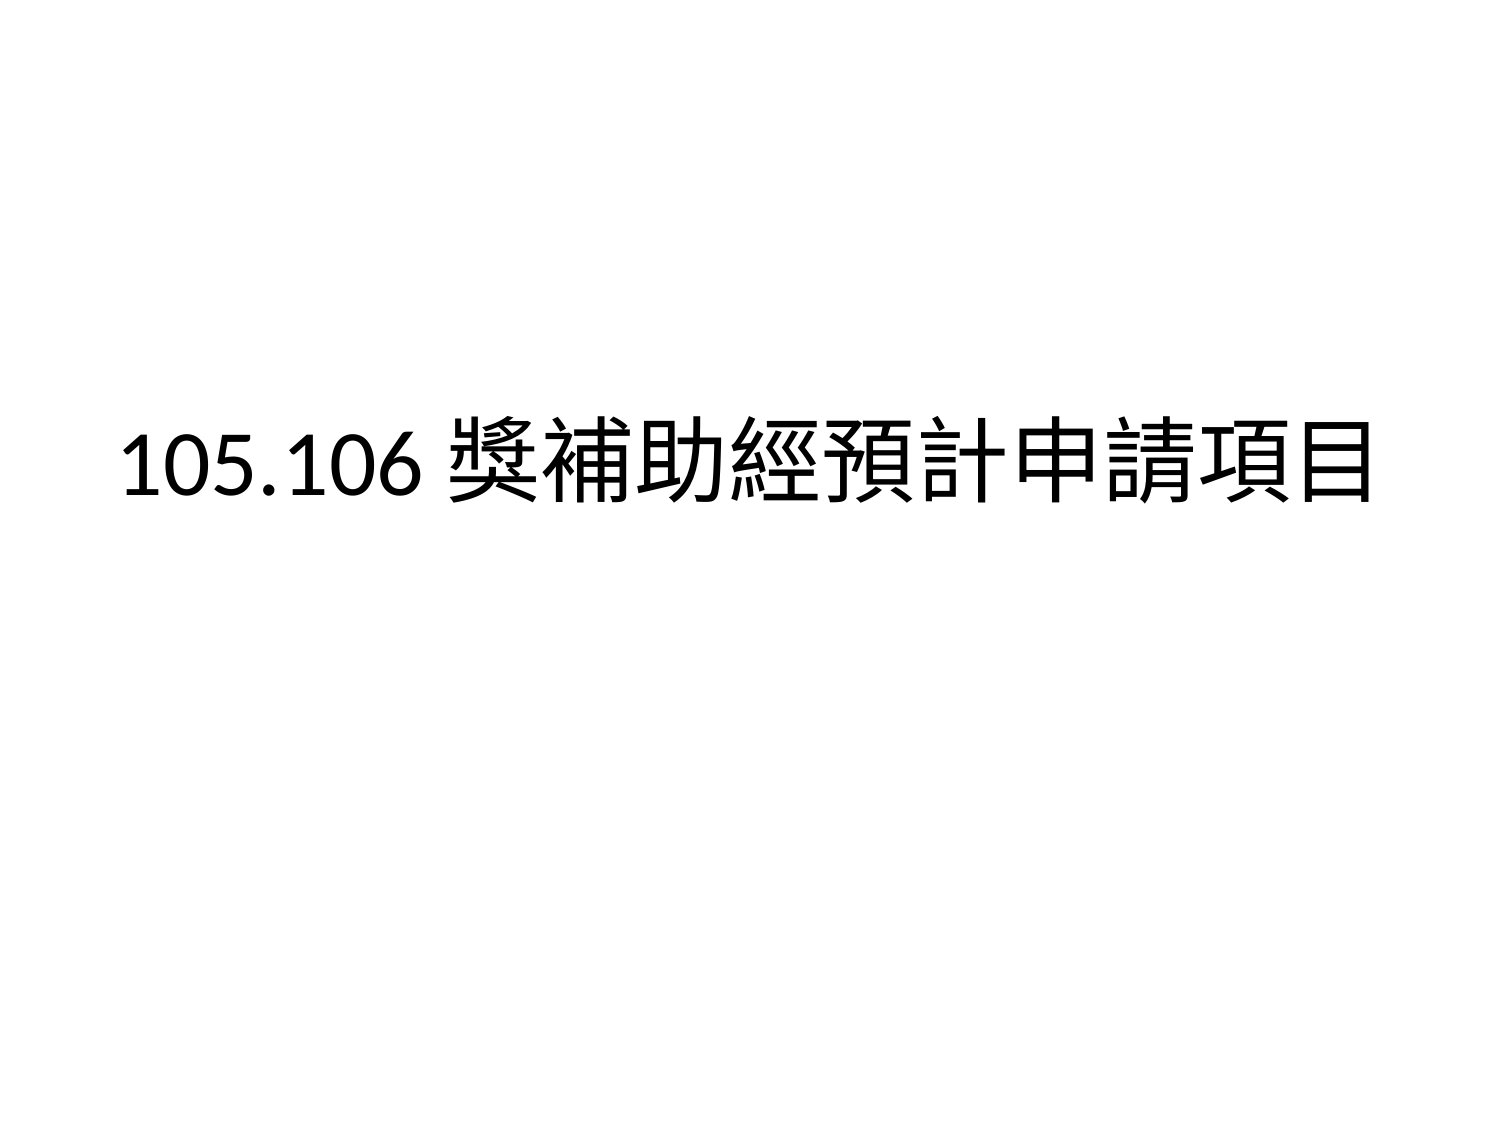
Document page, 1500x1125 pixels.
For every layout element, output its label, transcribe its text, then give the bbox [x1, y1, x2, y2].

list 105.106獎補助經預計申請項目 [75, 262, 1425, 1005]
